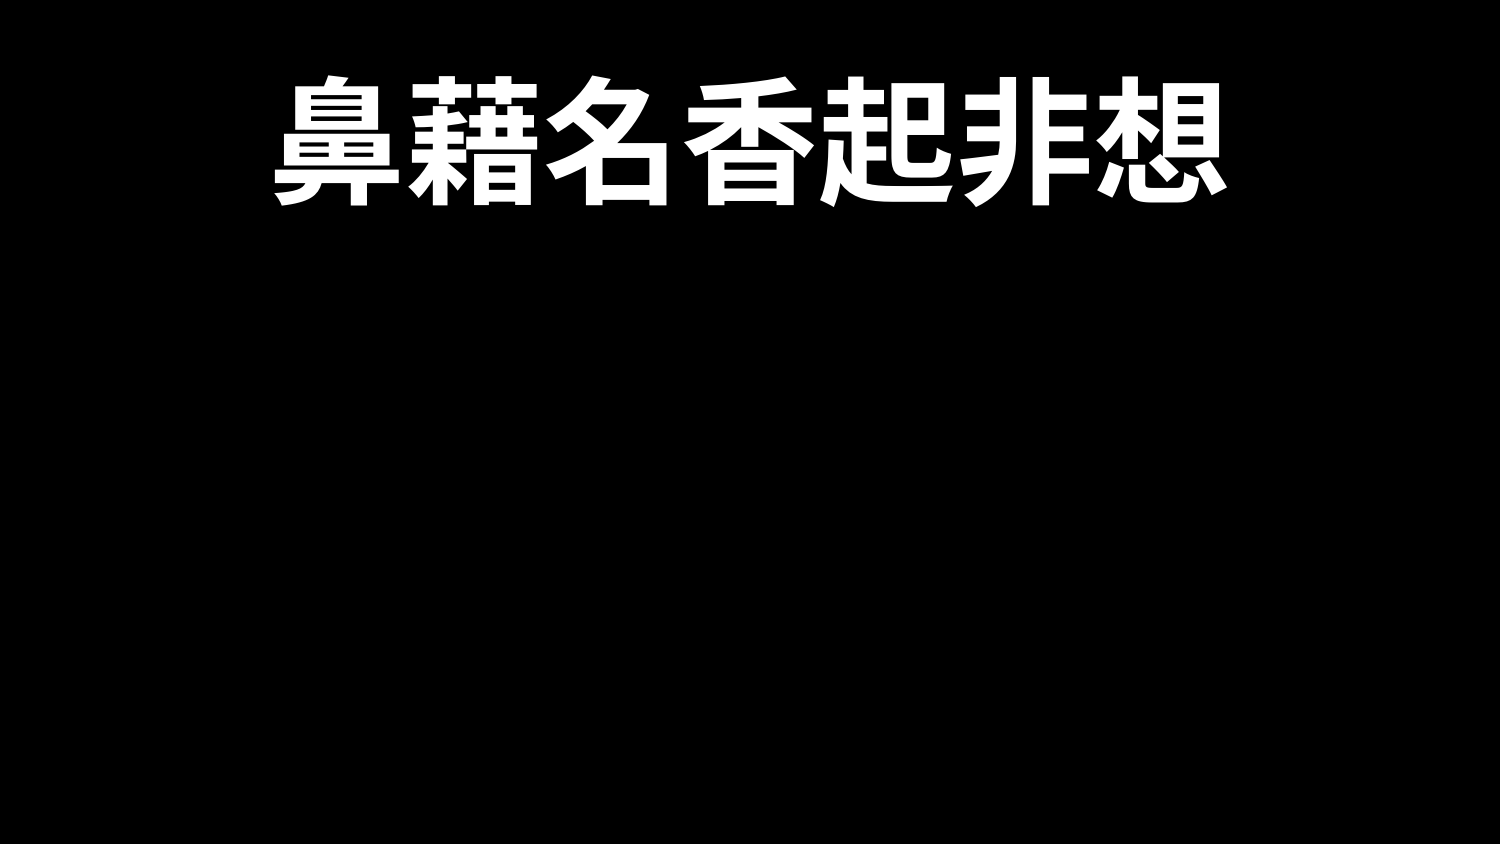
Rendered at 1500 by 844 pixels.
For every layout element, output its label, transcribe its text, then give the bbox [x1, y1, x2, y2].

title 鼻藉名香起非想 [75, 68, 1425, 210]
